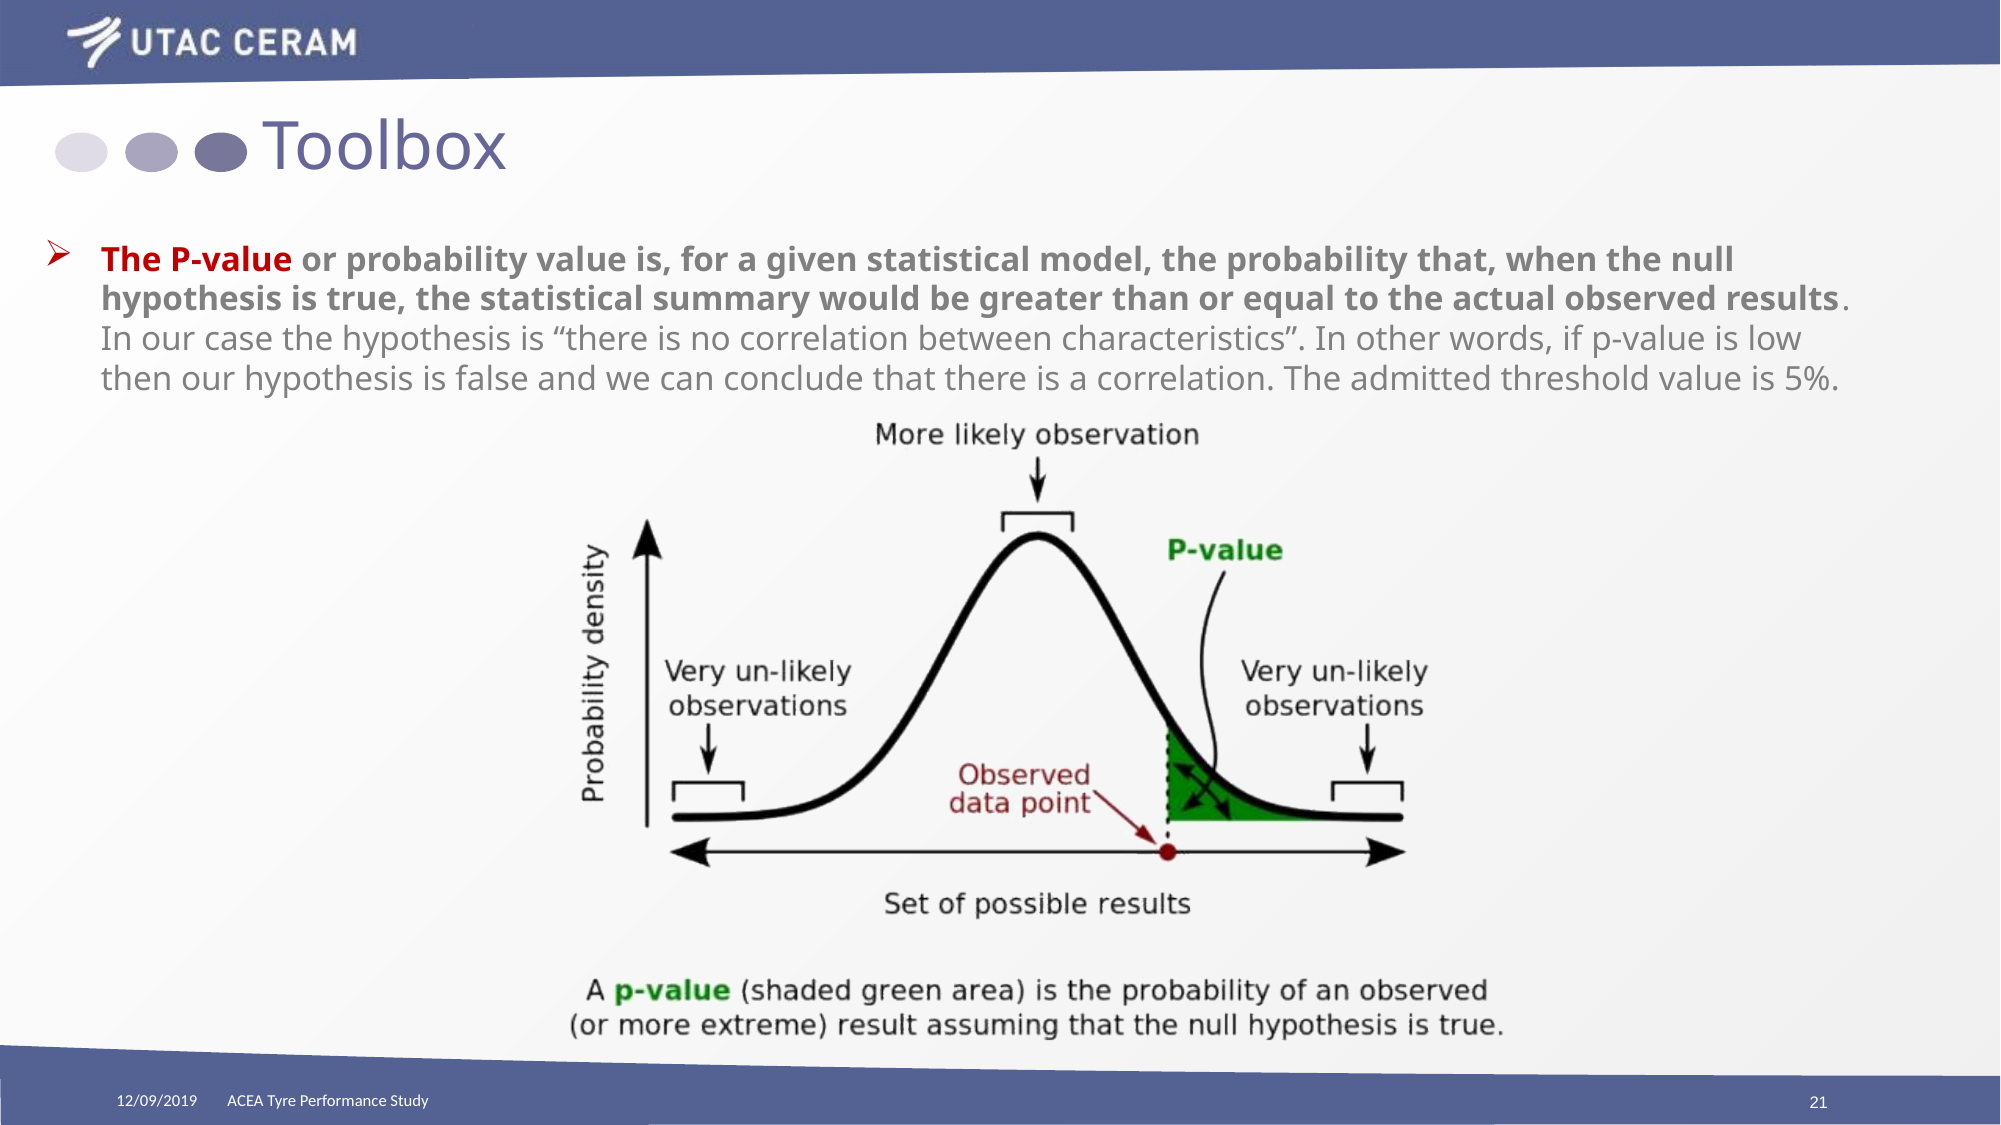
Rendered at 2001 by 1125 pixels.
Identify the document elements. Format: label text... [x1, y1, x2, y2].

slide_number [0, 1069, 213, 1125]
picture [486, 392, 1514, 1064]
text_box The P-value or probability value is, for a given statistical model, the probability that, when the null hypothesis is true, the statistical summary would be greater than or equal to the actual observed results. In our case the hypothesis is “there is no correlation between characteristics”. In other words, if p-value is low then our hypothesis is false and we can conclude that there is a correlation. The admitted threshold value is 5%. [29, 230, 1886, 969]
footer ACEA Tyre Performance Study [213, 1069, 1331, 1125]
title Toolbox [247, 90, 1928, 197]
picture [0, 0, 2000, 87]
